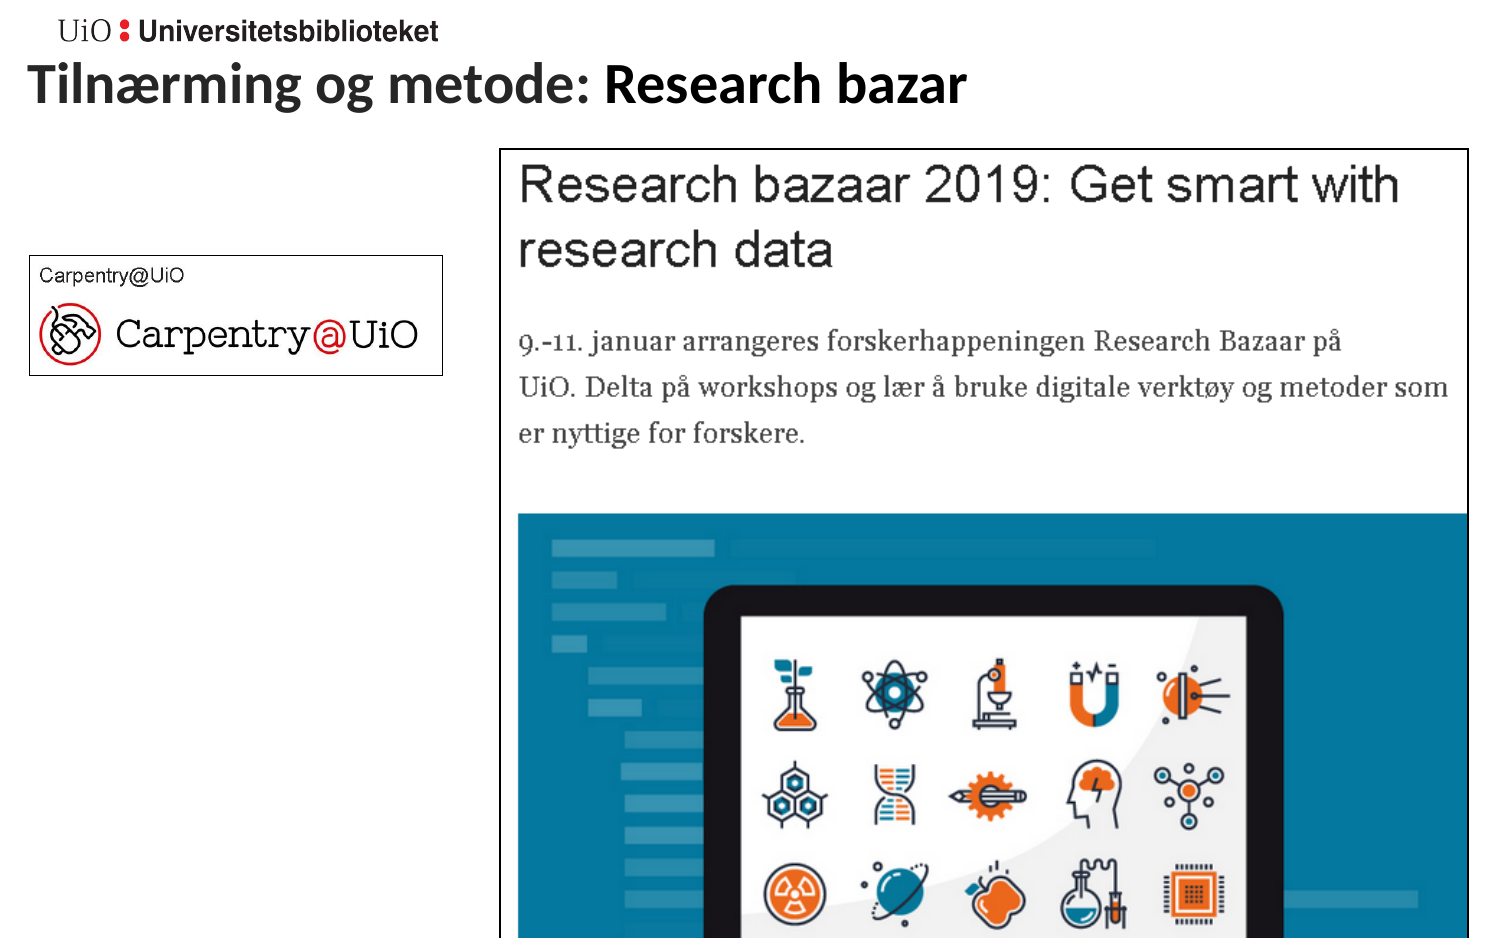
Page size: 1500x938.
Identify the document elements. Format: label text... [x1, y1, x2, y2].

picture [552, 540, 714, 557]
picture [501, 149, 1468, 938]
picture [552, 572, 617, 588]
picture [589, 699, 641, 716]
picture [552, 636, 587, 652]
text_box Tilnærming og metode: Research bazar [12, 38, 1488, 123]
picture [589, 585, 1418, 938]
picture [552, 604, 666, 620]
picture [58, 19, 438, 38]
picture [29, 255, 443, 376]
